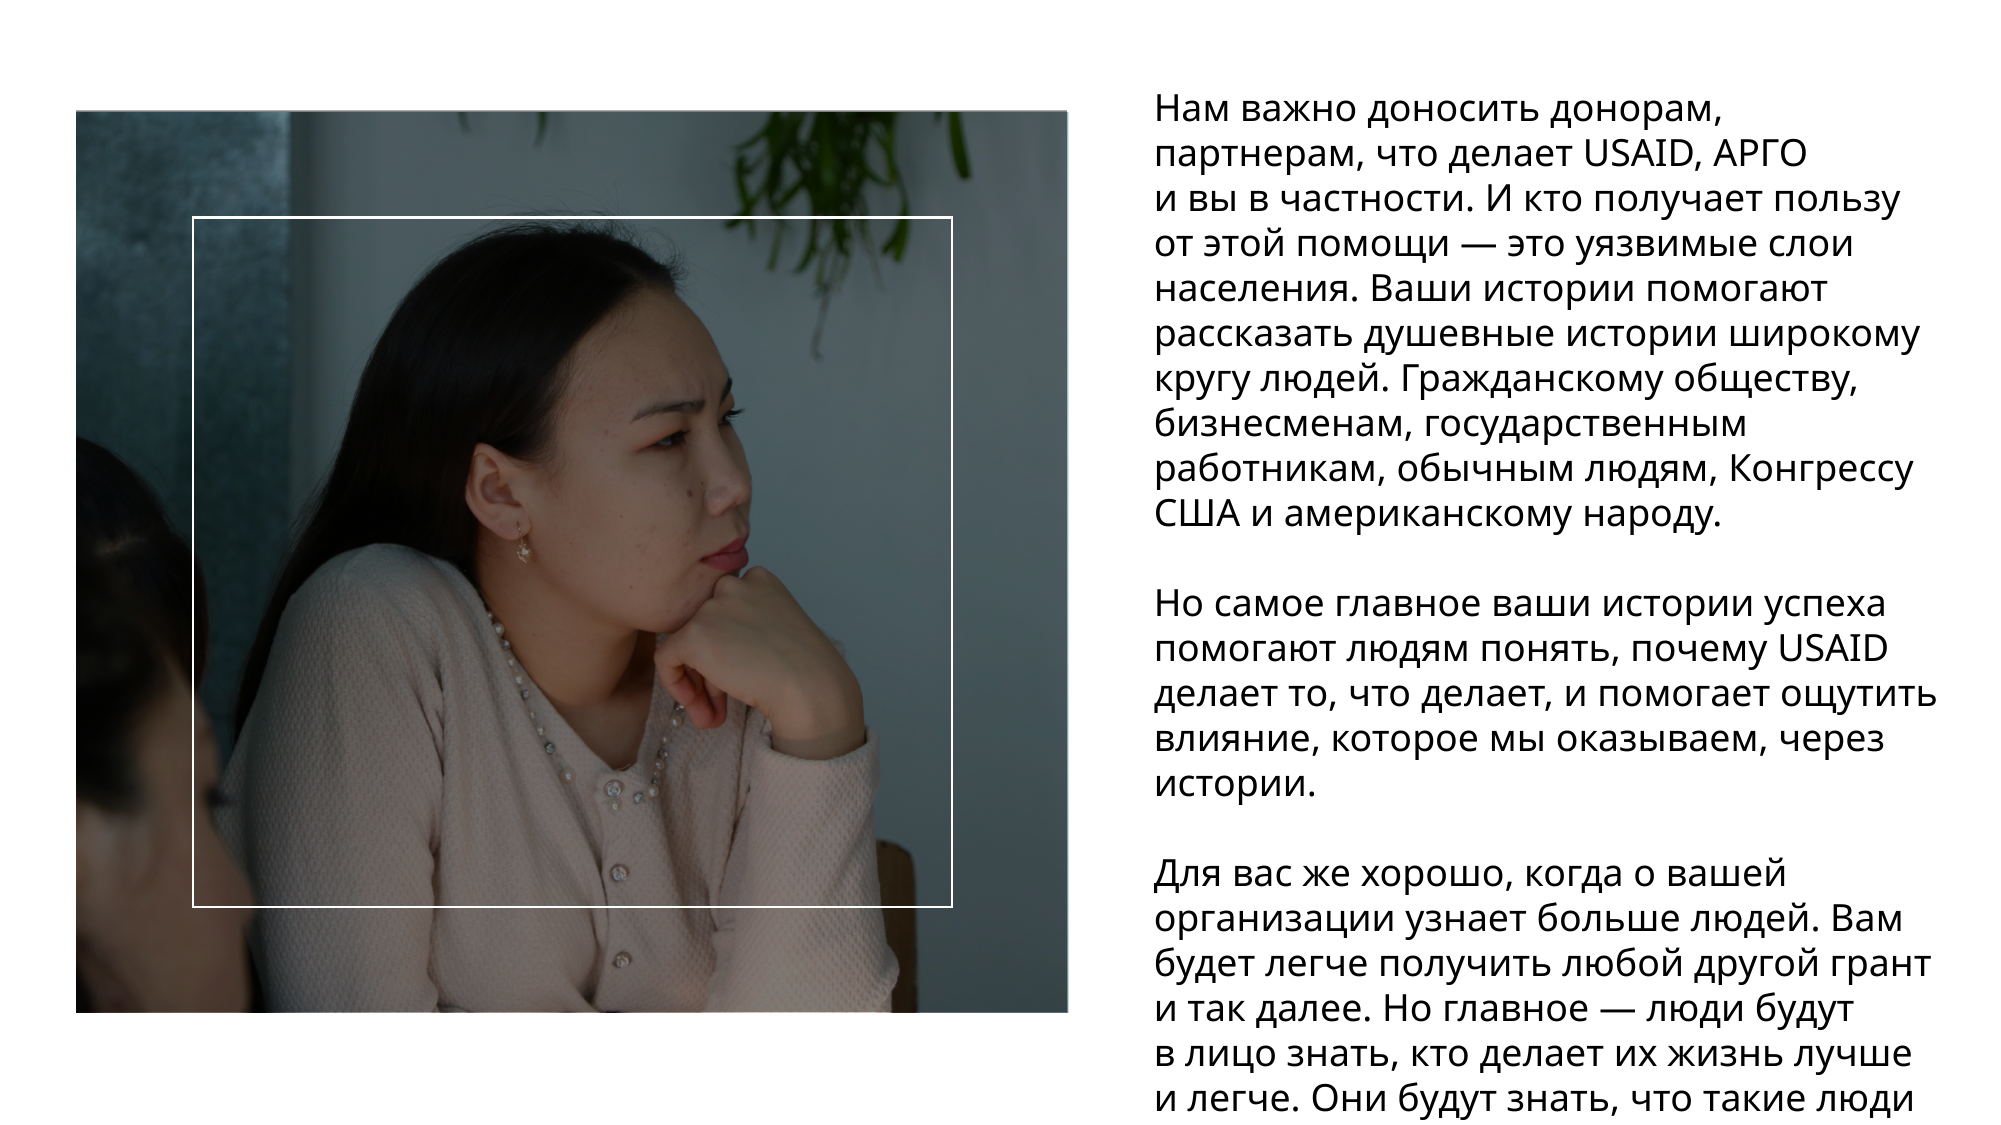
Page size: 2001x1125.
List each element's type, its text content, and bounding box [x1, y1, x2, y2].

picture [76, 112, 1069, 1013]
text_box [75, 109, 1068, 1013]
text_box Нам важно доносить донорам, партнерам, что делает USAID, АРГО и вы в частности. И кто получает пользу от этой помощи — это уязвимые слои населения. Ваши истории помогают рассказать душевные истории широкому кругу людей. Гражданскому обществу, бизнесменам, государственным работникам, обычным людям, Конгрессу США и американскому народу. Но самое главное ваши истории успеха помогают людям понять, почему USAID делает то, что делает, и помогает ощутить влияние, которое мы оказываем, через истории. Для вас же хорошо, когда о вашей организации узнает больше людей. Вам будет легче получить любой другой грант и так далее. Но главное — люди будут в лицо знать, кто делает их жизнь лучше и легче. Они будут знать, что такие люди есть. Вы их будете вдохновлять и вселять веру в лучшее. Поэтому бояться этого не надо. [1138, 76, 1957, 1125]
